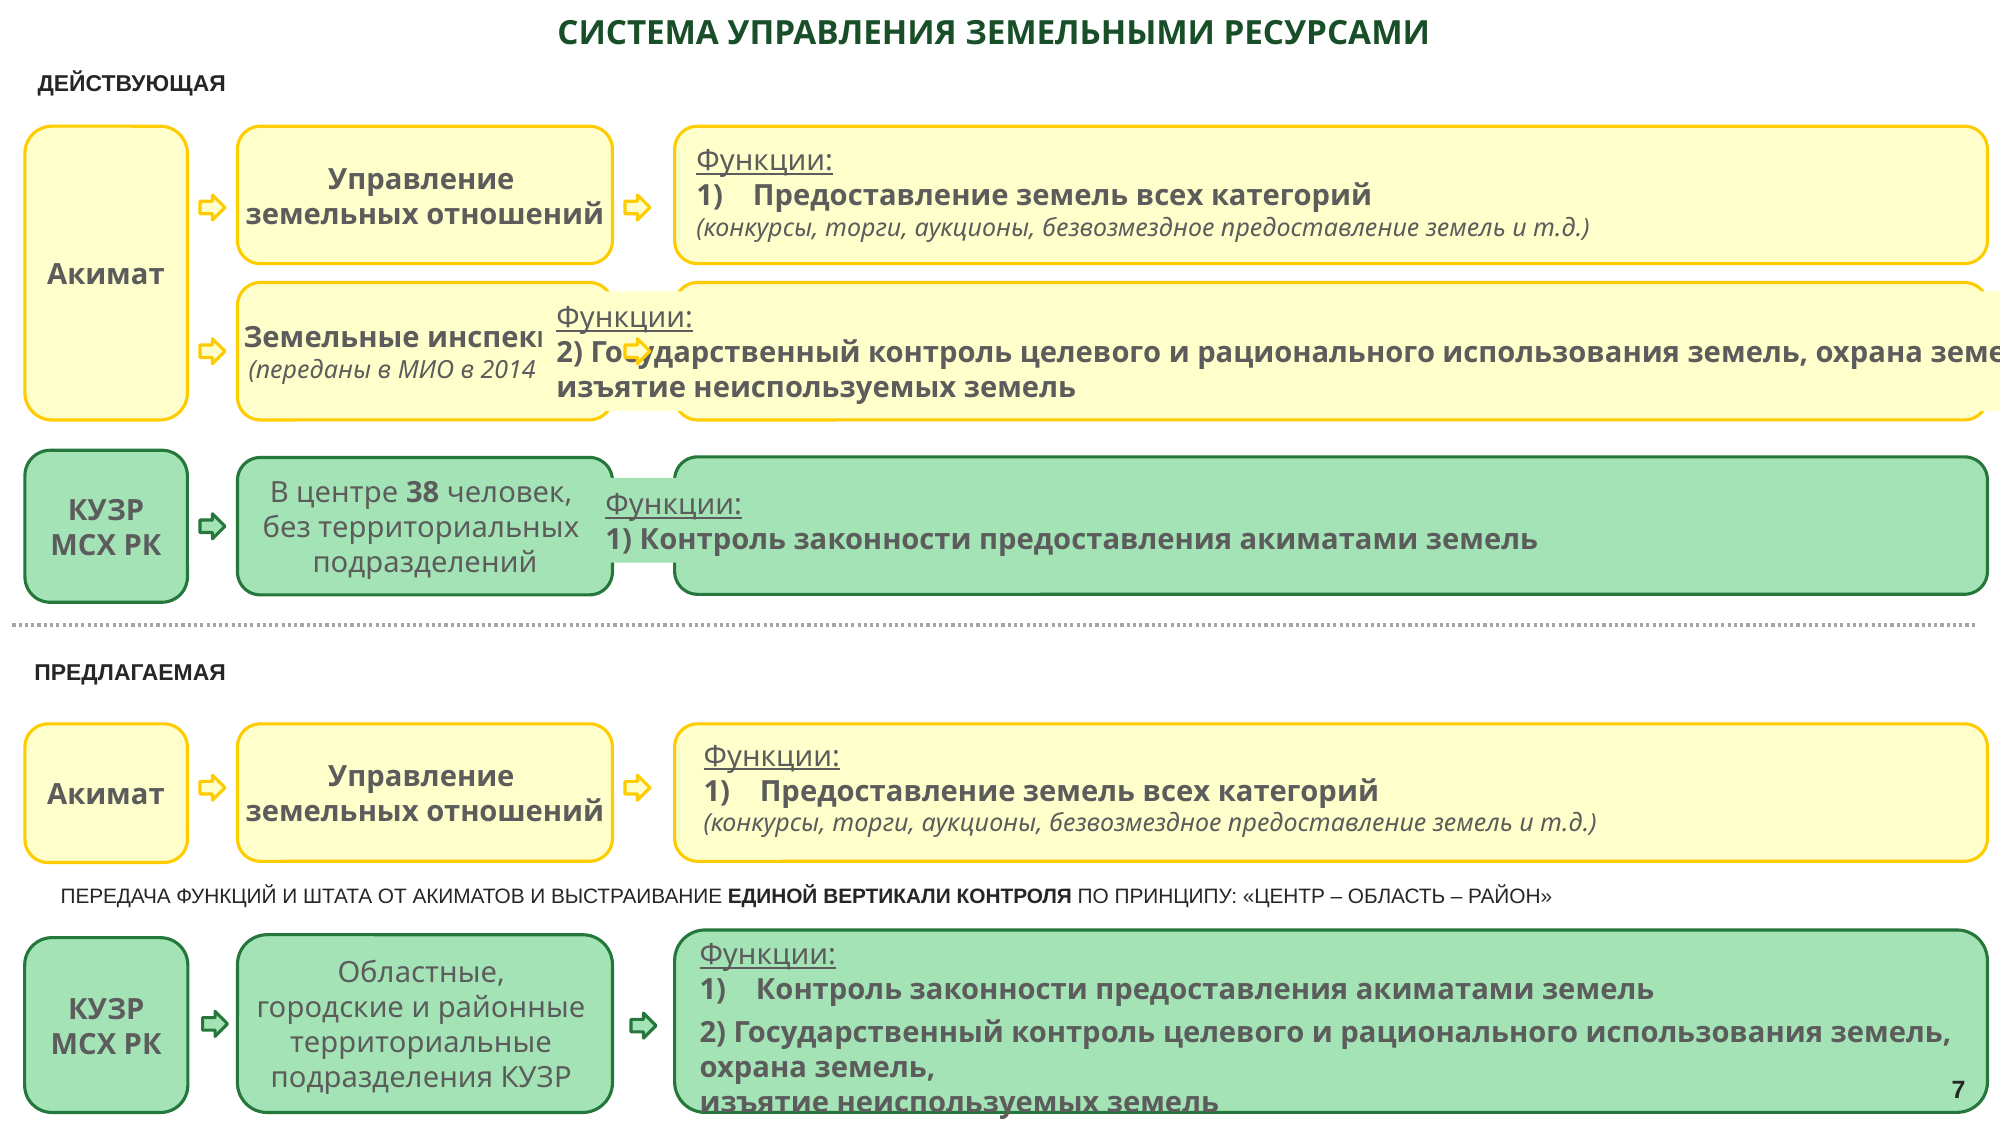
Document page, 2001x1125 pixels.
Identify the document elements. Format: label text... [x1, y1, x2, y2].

text_box Акимат [24, 723, 188, 863]
text_box Земельные инспекции (переданы в МИО в 2014 году) [237, 282, 608, 420]
title СИСТЕМА УПРАВЛЕНИЯ ЗЕМЕЛЬНЫМИ РЕСУРСАМИ [442, 6, 1546, 76]
text_box [624, 775, 650, 801]
text_box Управление земельных отношений [237, 126, 613, 264]
text_box [202, 1011, 228, 1037]
text_box В центре 38 человек, без территориальных подразделений [237, 457, 613, 595]
text_box Акимат [24, 126, 188, 420]
text_box [624, 338, 650, 364]
text_box [674, 126, 1988, 264]
text_box Функции: 2) Государственный контроль целевого и рационального использования земель, охрана земель, изъятие неиспользуемых земель [541, 291, 2000, 411]
text_box ПЕРЕДАЧА ФУНКЦИЙ И ШТАТА ОТ АКИМАТОВ И ВЫСТРАИВАНИЕ ЕДИНОЙ ВЕРТИКАЛИ КОНТРОЛЯ ПО ПРИНЦИПУ: «ЦЕНТР – ОБЛАСТЬ – РАЙОН» [45, 875, 1568, 916]
text_box КУЗР МСХ РК [24, 937, 188, 1113]
text_box [624, 195, 650, 220]
text_box [674, 723, 1988, 862]
text_box [200, 775, 226, 801]
text_box [674, 456, 1988, 595]
text_box Функции: Контроль законности предоставления акиматами земель 2) Государственный контроль целевого и рационального использования земель, охрана земель, изъятие неиспользуемых земель [684, 928, 1988, 1125]
text_box [200, 513, 226, 539]
text_box [679, 411, 1983, 420]
text_box Функции: Предоставление земель всех категорий (конкурсы, торги, аукционы, безвозмездное предоставление земель и т.д.) [688, 729, 1970, 845]
text_box [679, 282, 1983, 291]
text_box Функции: 1) Контроль законности предоставления акиматами земель [590, 477, 1554, 563]
text_box КУЗР МСХ РК [24, 450, 188, 603]
text_box ДЕЙСТВУЮЩАЯ [22, 61, 242, 104]
text_box [631, 1013, 657, 1039]
text_box Функции: Предоставление земель всех категорий (конкурсы, торги, аукционы, безвозмездное предоставление земель и т.д.) [681, 133, 1963, 249]
text_box 7 [1917, 1065, 2000, 1113]
text_box [200, 195, 226, 220]
text_box Управление земельных отношений [237, 723, 613, 862]
text_box [674, 938, 684, 1104]
text_box Областные, городские и районные территориальные подразделения КУЗР [237, 934, 613, 1113]
text_box ПРЕДЛАГАЕМАЯ [19, 650, 242, 693]
text_box [200, 338, 226, 364]
